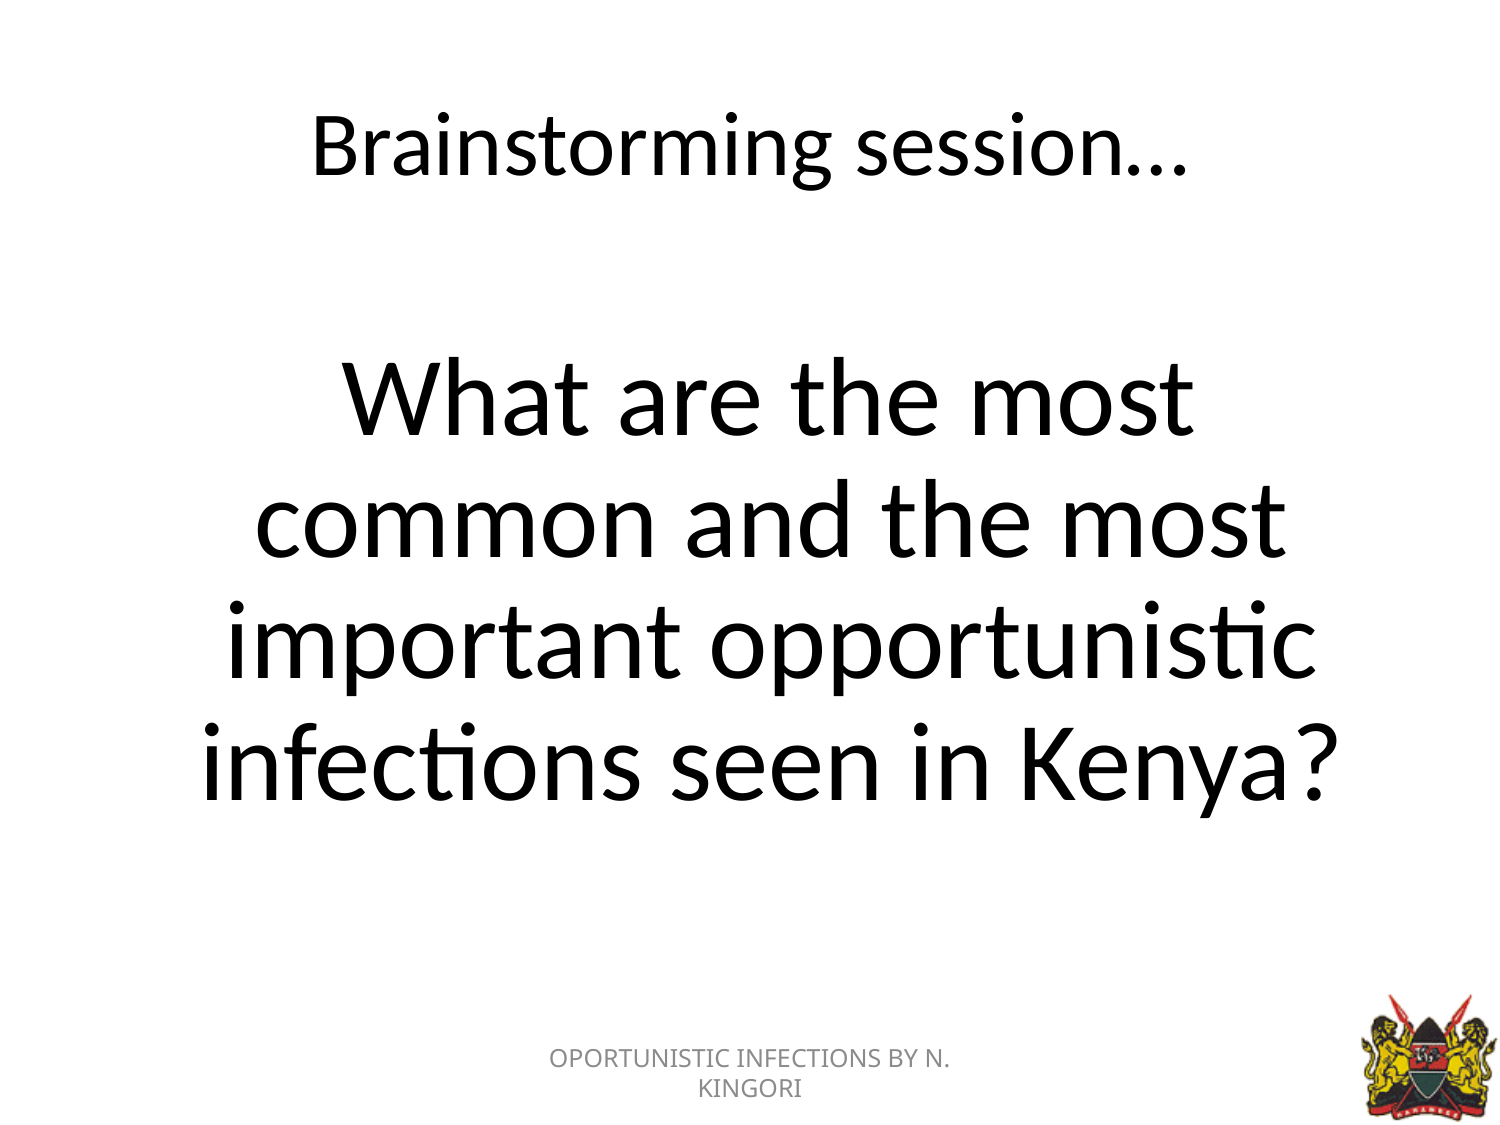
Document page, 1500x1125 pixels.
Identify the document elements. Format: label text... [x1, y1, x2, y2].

picture [1360, 990, 1500, 1125]
title Brainstorming session… [74, 44, 1426, 233]
list What are the most common and the most important opportunistic infections seen in Kenya? [74, 330, 1413, 1007]
footer OPORTUNISTIC INFECTIONS BY N. KINGORI [512, 1042, 988, 1103]
